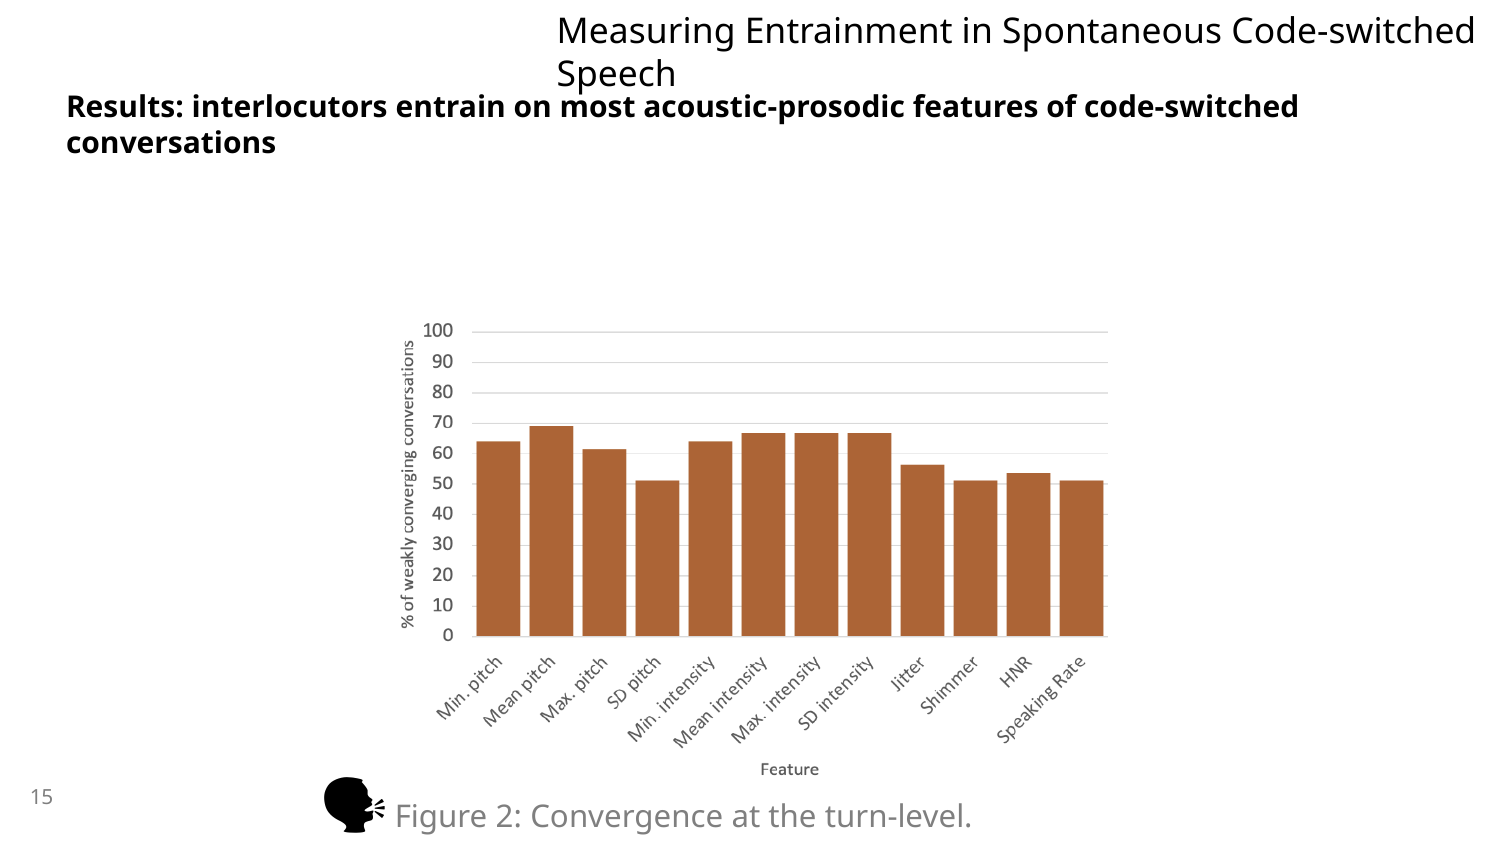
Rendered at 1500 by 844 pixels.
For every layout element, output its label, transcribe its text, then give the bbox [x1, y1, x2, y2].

picture [379, 296, 1121, 795]
slide_number ‹#› [0, 765, 69, 831]
title Results: interlocutors entrain on most acoustic-prosodic features of code-switched conversations [51, 72, 1449, 176]
text_box Figure 2: Convergence at the turn-level. [456, 781, 1241, 844]
text_box 🗣️ [306, 760, 456, 844]
text_box Measuring Entrainment in Spontaneous Code-switched Speech [541, 0, 1500, 81]
